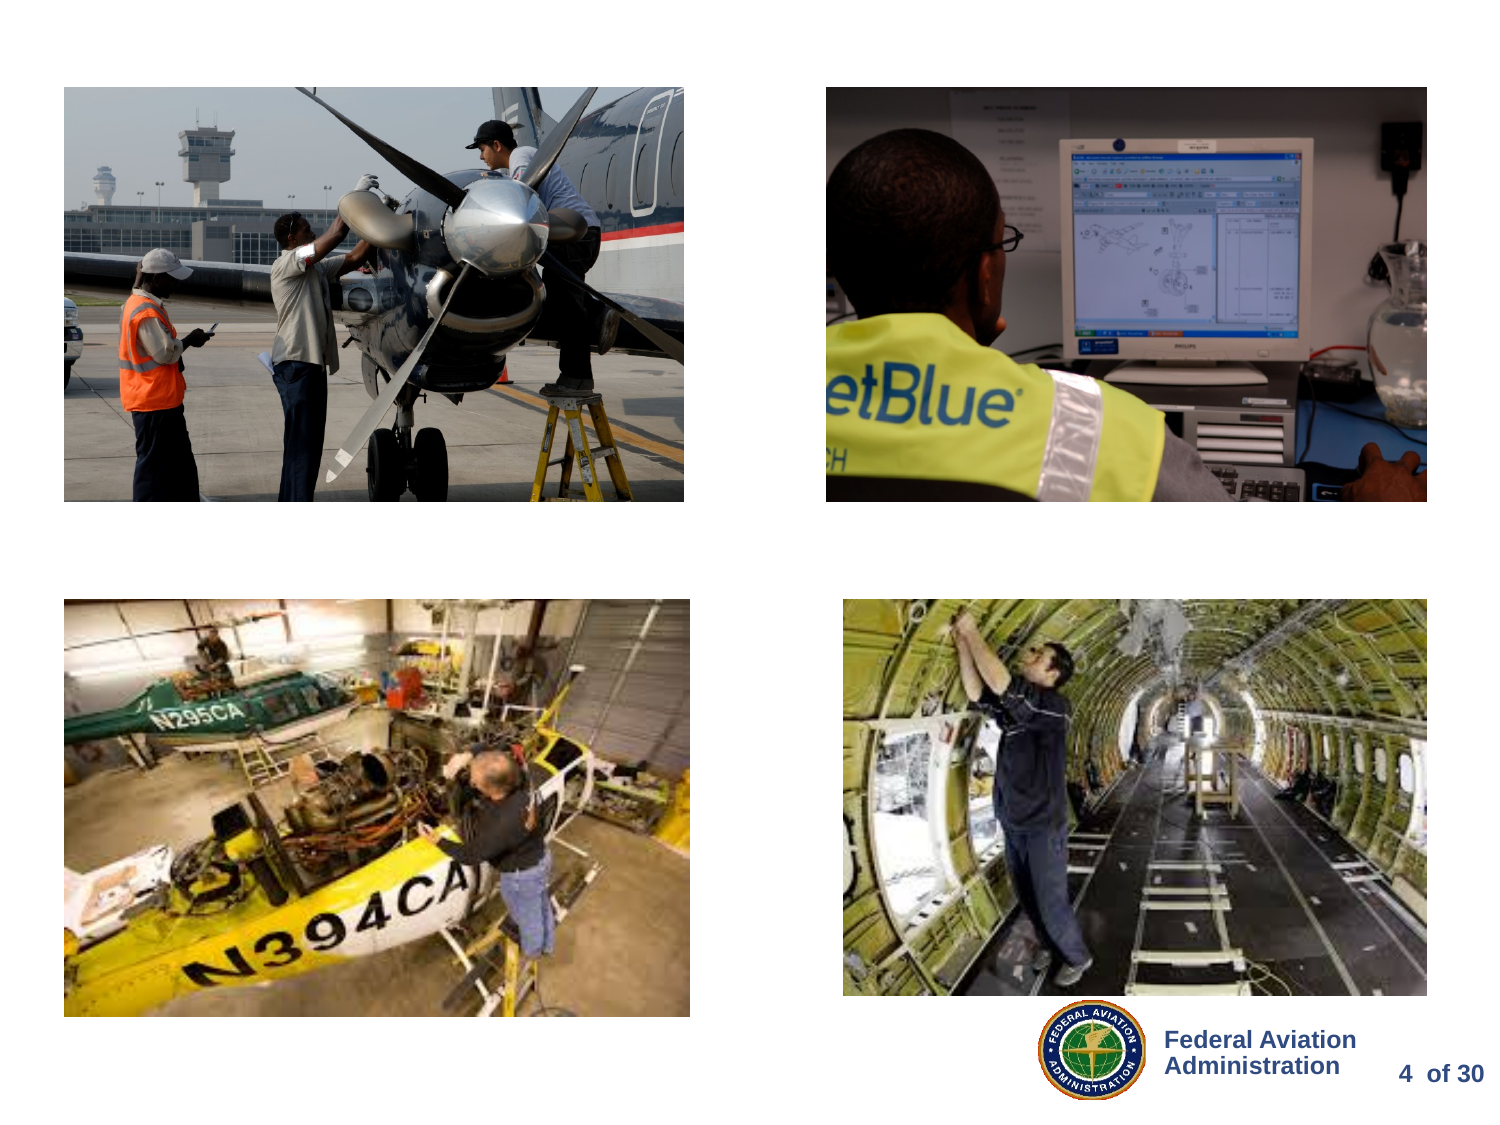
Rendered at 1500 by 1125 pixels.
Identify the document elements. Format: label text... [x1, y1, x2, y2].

picture [826, 87, 1427, 503]
picture [64, 599, 690, 1017]
picture [1037, 999, 1146, 1100]
slide_number 4 [1074, 1025, 1388, 1100]
picture [63, 87, 684, 503]
picture [843, 599, 1427, 996]
